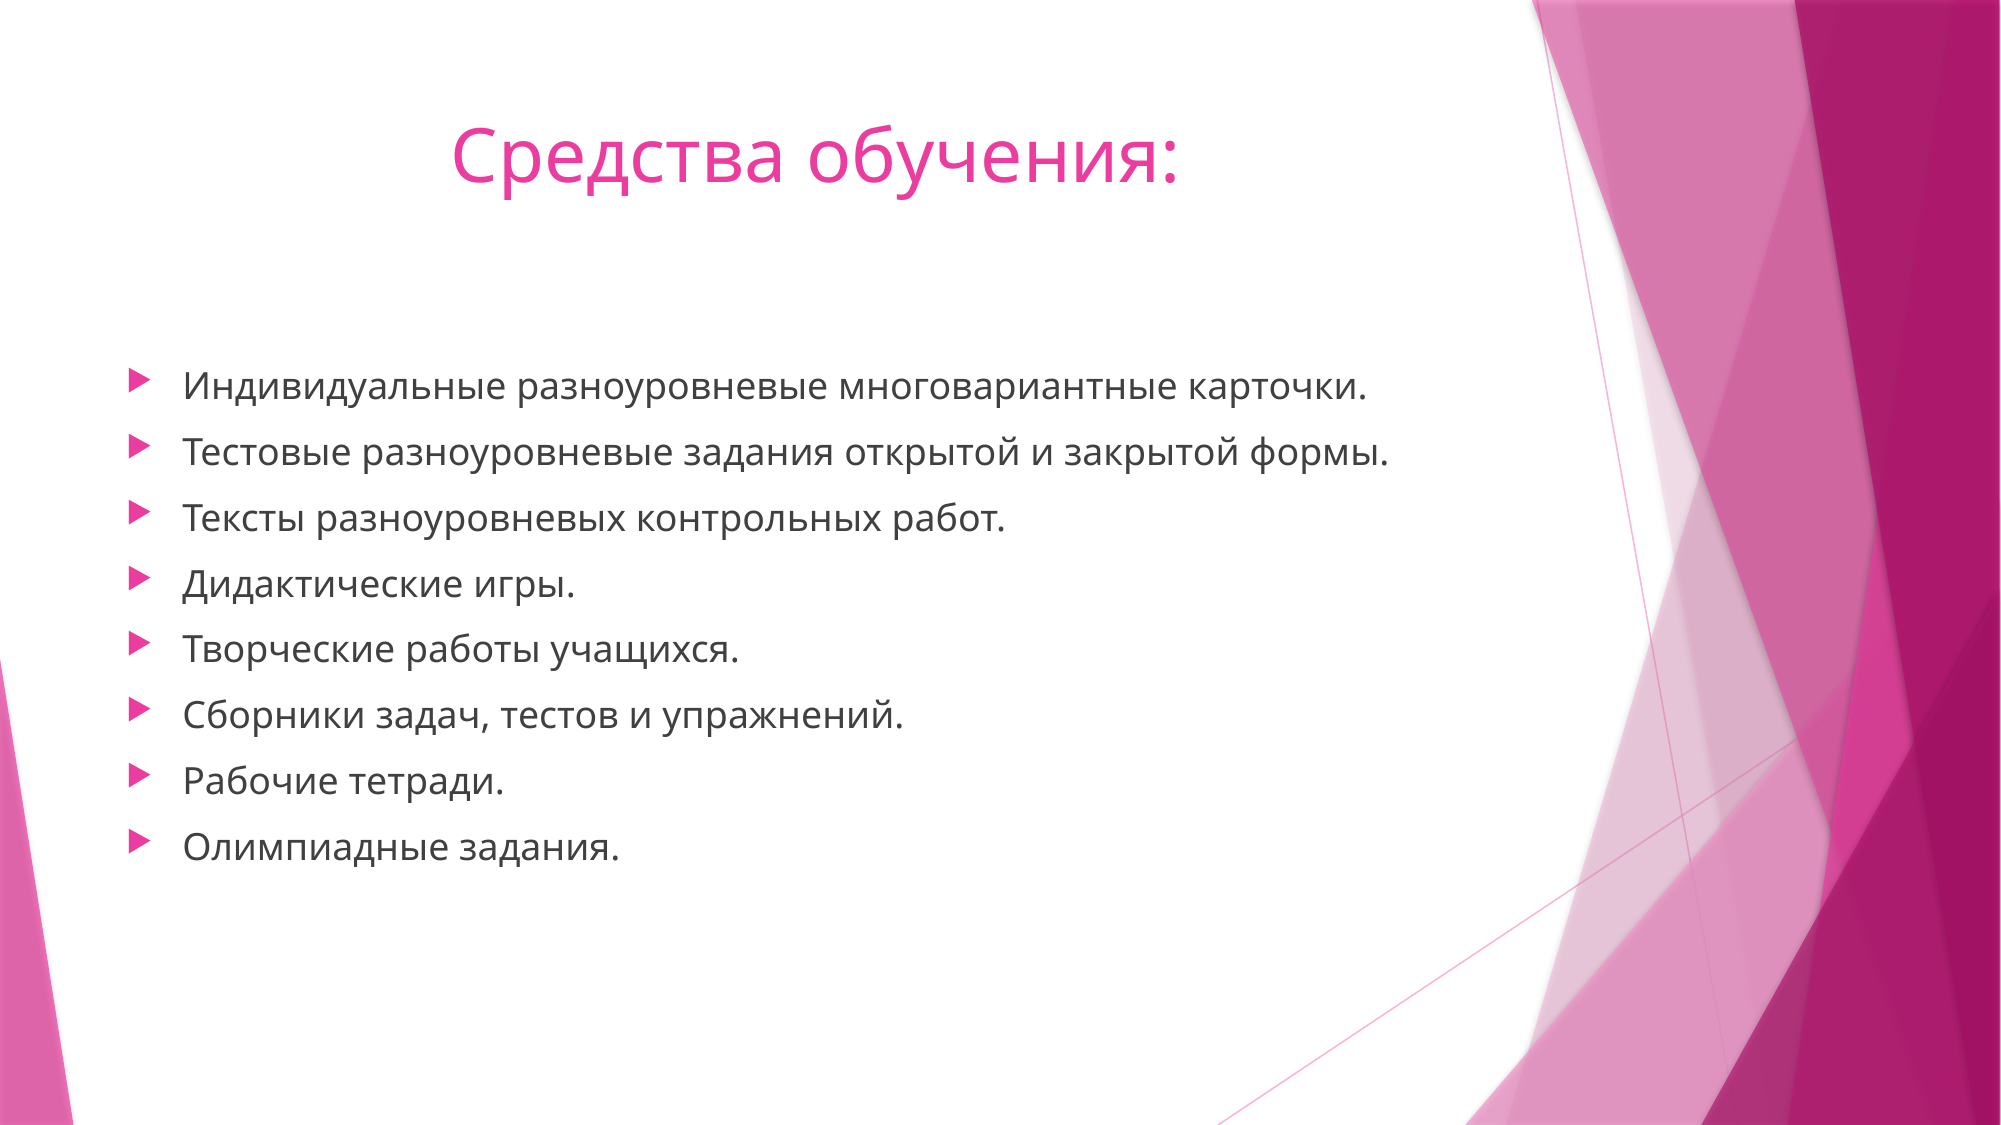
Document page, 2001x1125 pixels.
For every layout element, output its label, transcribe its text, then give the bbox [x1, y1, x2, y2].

list Индивидуальные разноуровневые многовариантные карточки. Тестовые разноуровневые задания открытой и закрытой формы. Тексты разноуровневых контрольных работ. Дидактические игры. Творческие работы учащихся. Сборники задач, тестов и упражнений. Рабочие тетради. Олимпиадные задания. [111, 354, 1522, 992]
title Средства обучения: [111, 99, 1522, 317]
